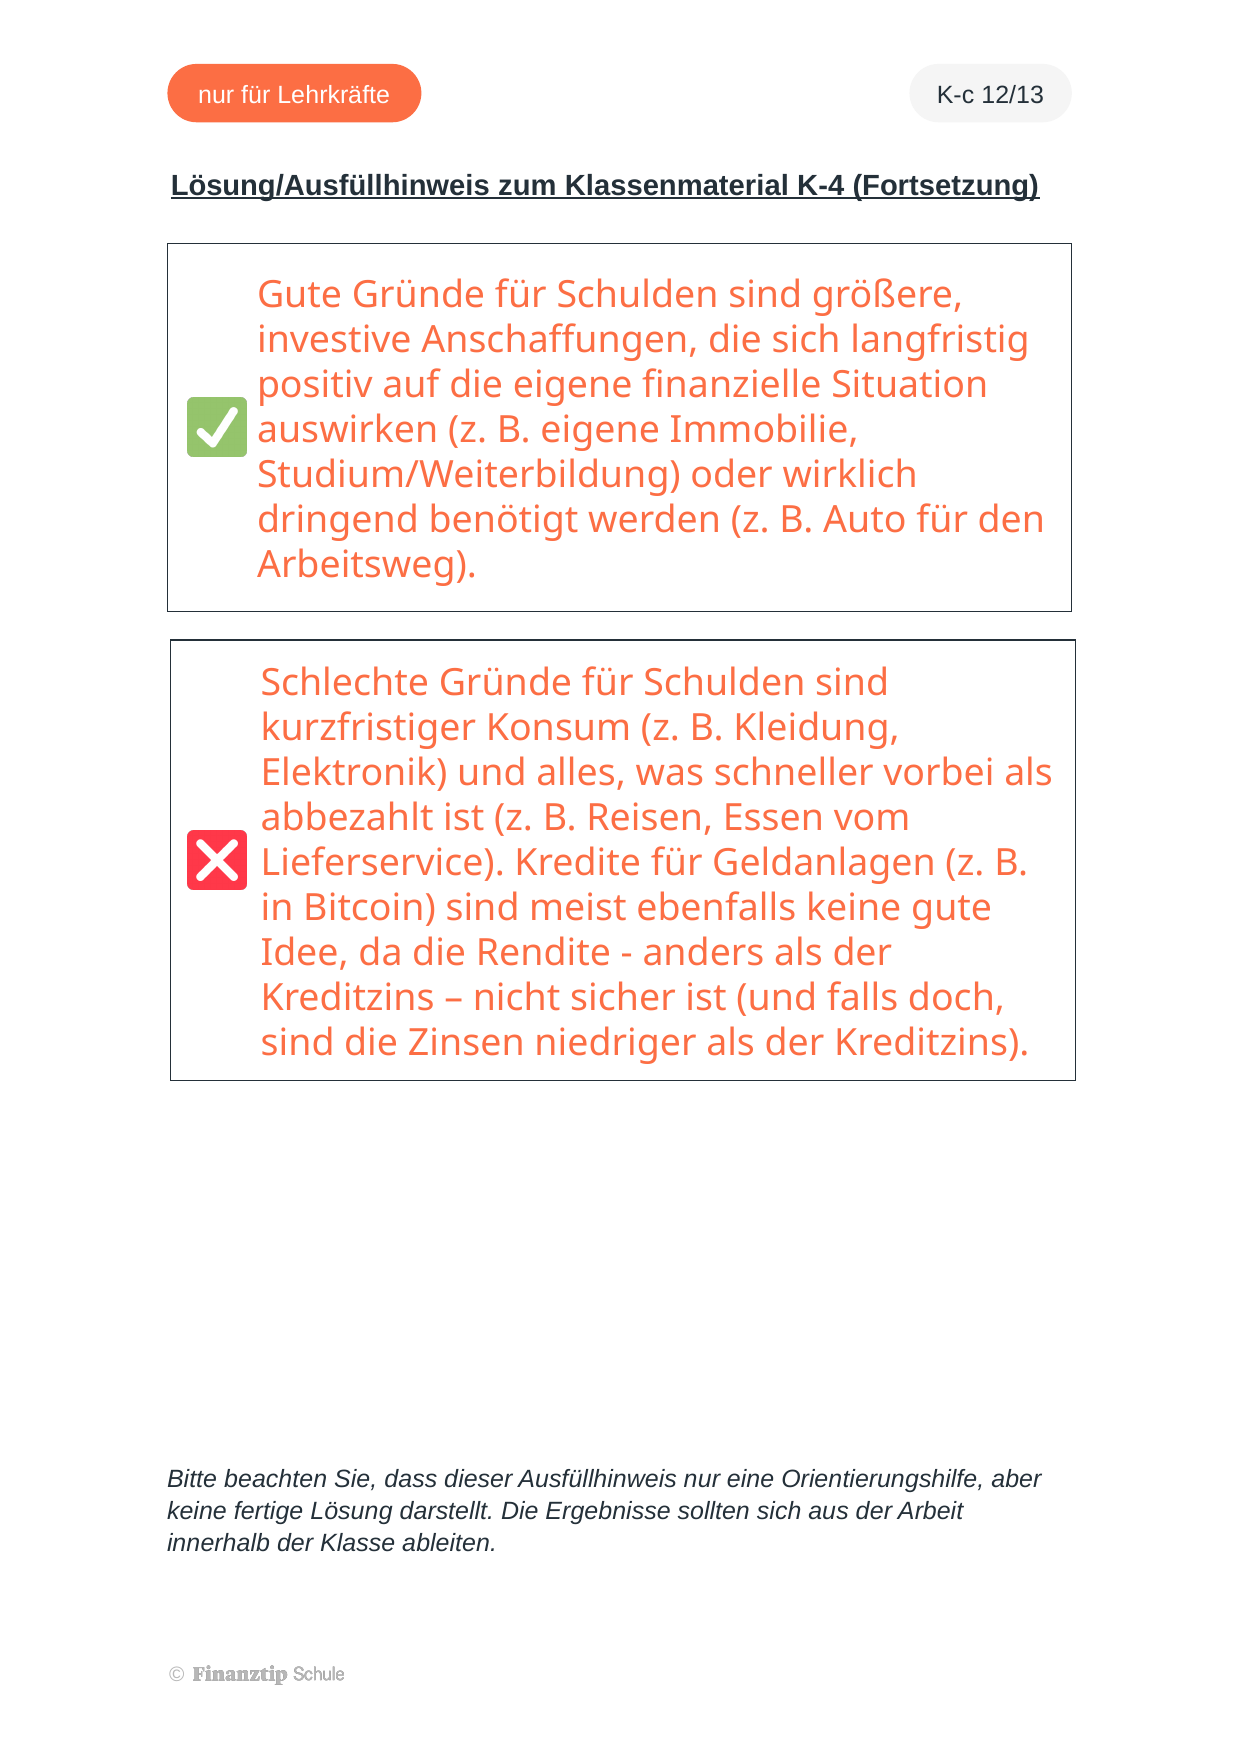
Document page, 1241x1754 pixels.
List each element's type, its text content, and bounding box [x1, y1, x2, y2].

text_box Gute Gründe für Schulden sind größere, investive Anschaffungen, die sich langfristig positiv auf die eigene finanzielle Situation auswirken (z. B. eigene Immobilie, Studium/Weiterbildung) oder wirklich dringend benötigt werden (z. B. Auto für den Arbeitsweg). [166, 243, 1073, 612]
picture [193, 1662, 345, 1685]
text_box Schlechte Gründe für Schulden sind kurzfristiger Konsum (z. B. Kleidung, Elektronik) und alles, was schneller vorbei als abbezahlt ist (z. B. Reisen, Essen vom Lieferservice). Kredite für Geldanlagen (z. B. in Bitcoin) sind meist ebenfalls keine gute Idee, da die Rendite - anders als der Kreditzins – nicht sicher ist (und falls doch, sind die Zinsen niedriger als der Kreditzins). [170, 639, 1076, 1082]
